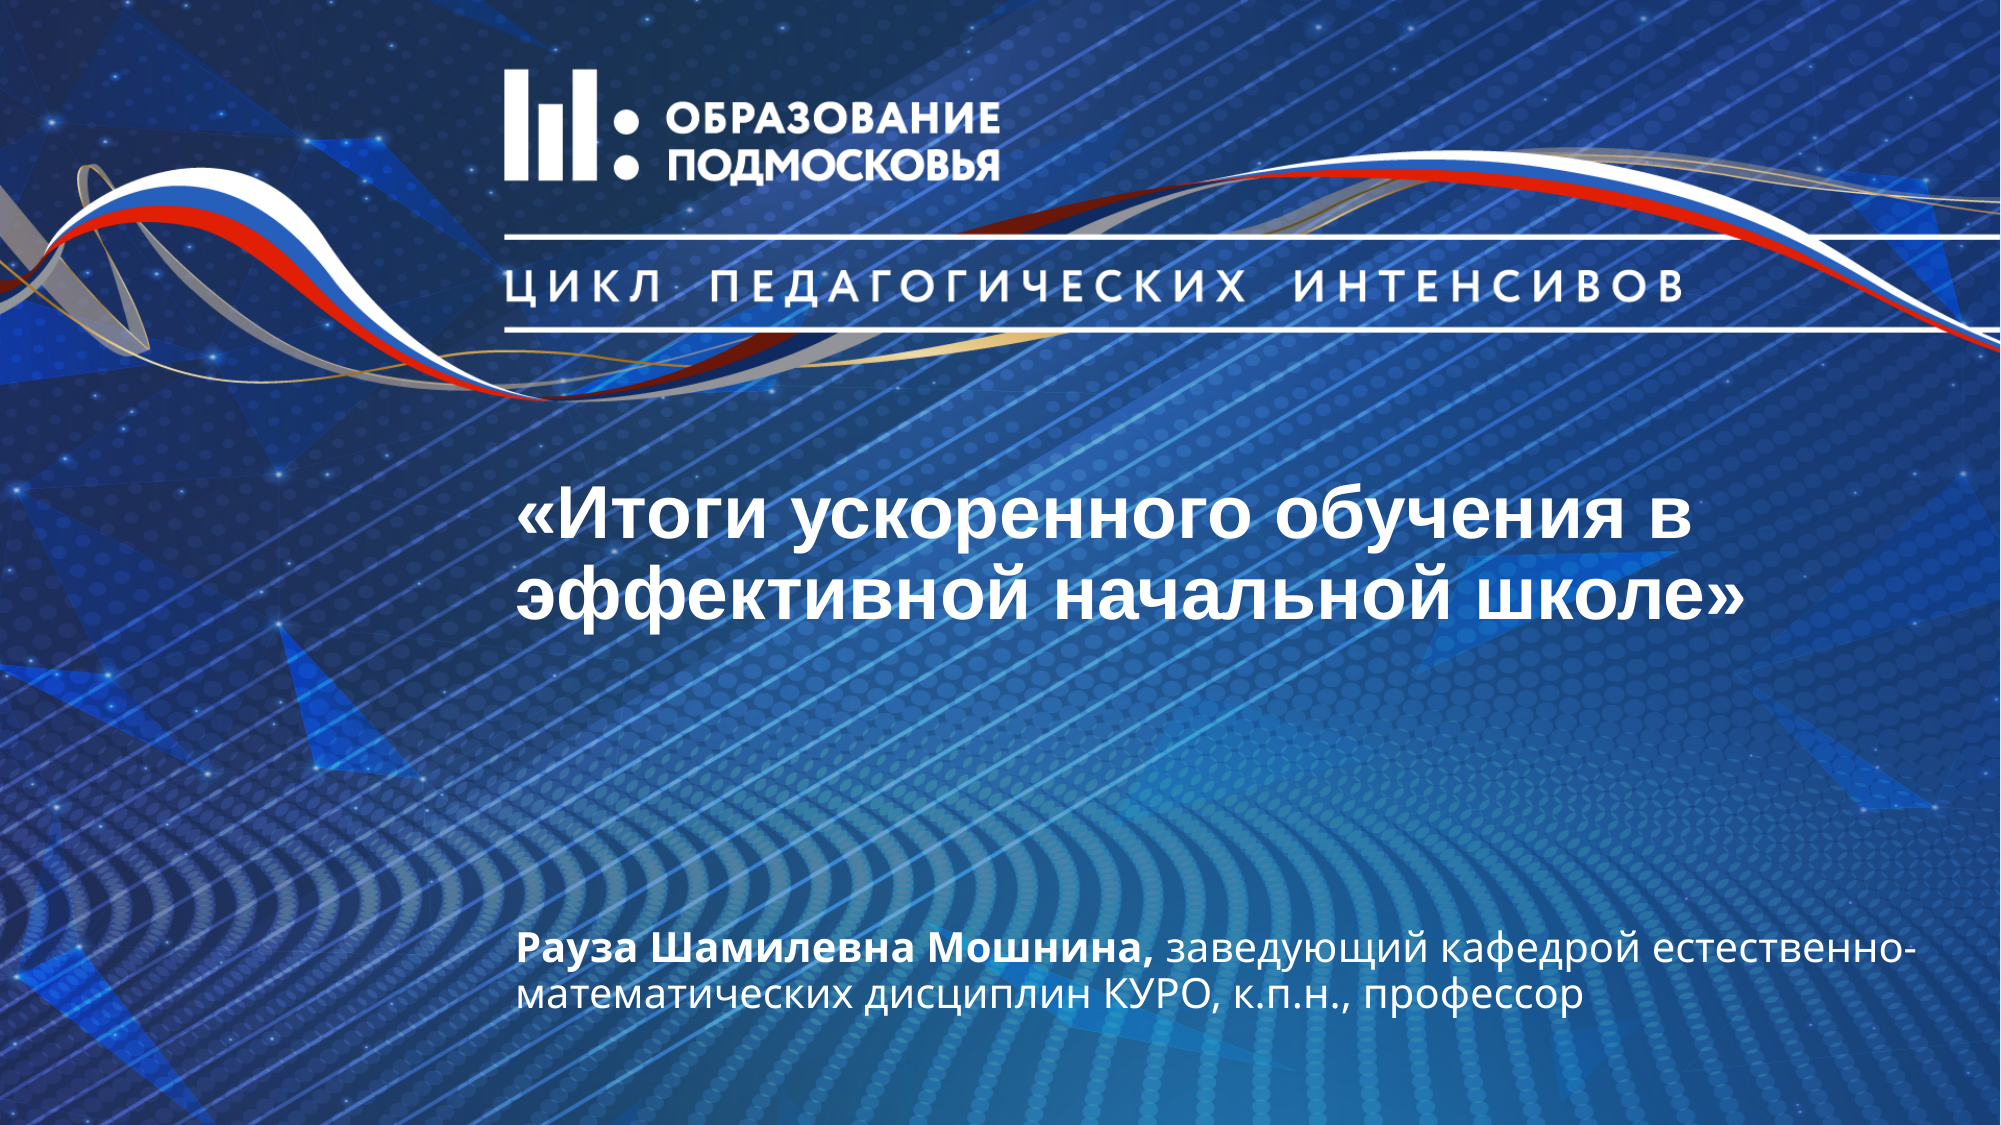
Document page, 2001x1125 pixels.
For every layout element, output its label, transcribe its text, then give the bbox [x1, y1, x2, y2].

picture [0, 0, 2001, 1125]
subtitle Рауза Шамилевна Мошнина, заведующий кафедрой естественно-математических дисциплин КУРО, к.п.н., профессор [500, 919, 1980, 1125]
title «Итоги ускоренного обучения в эффективной начальной школе» [500, 466, 1980, 774]
